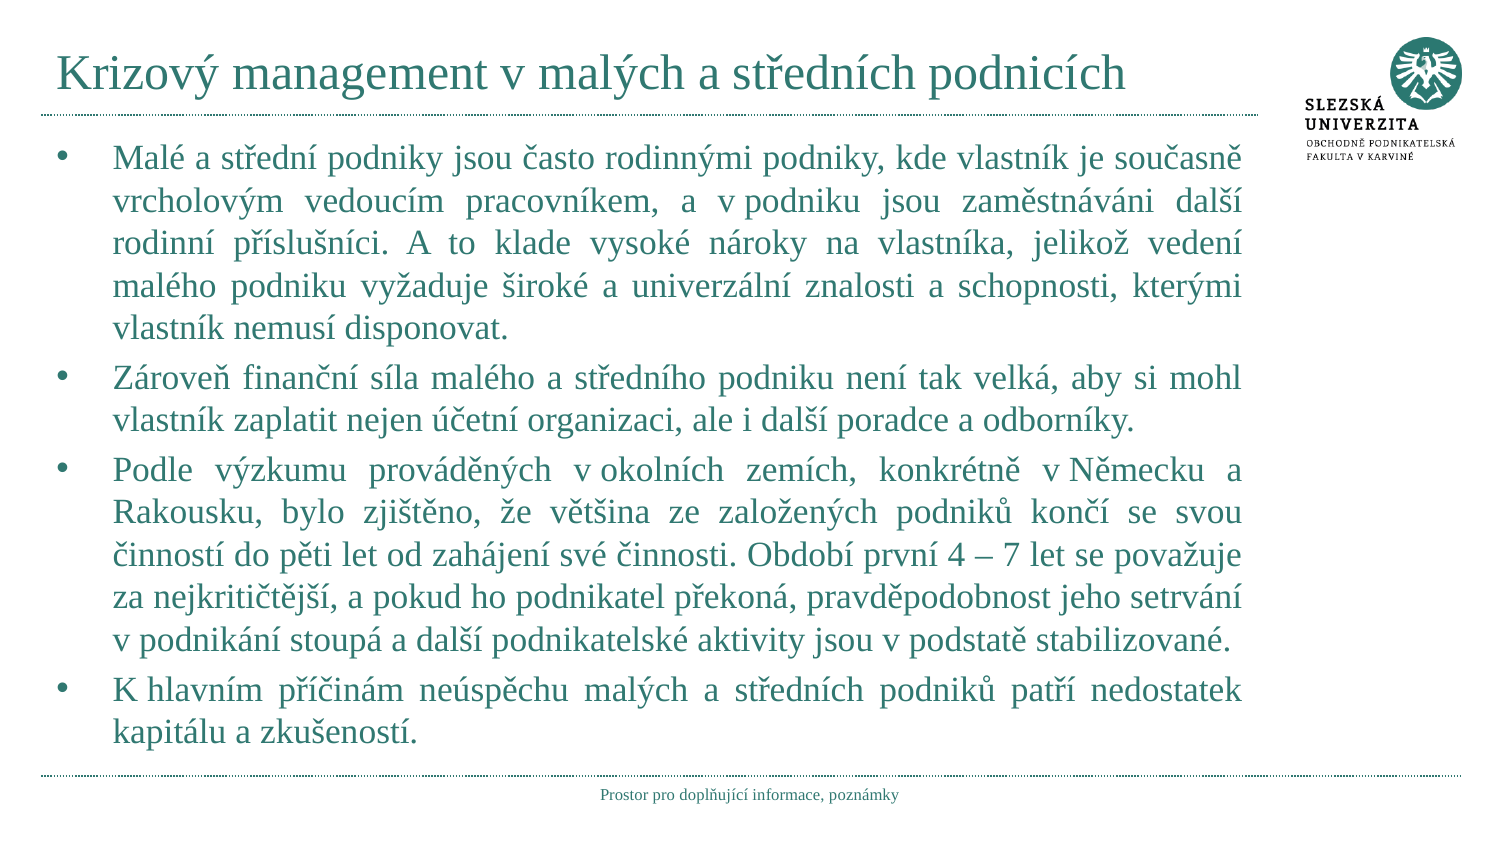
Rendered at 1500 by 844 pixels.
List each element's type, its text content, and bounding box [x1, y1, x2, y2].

text_box Prostor pro doplňující informace, poznámky [442, 776, 1058, 811]
text_box Malé a střední podniky jsou často rodinnými podniky, kde vlastník je současně vrcholovým vedoucím pracovníkem, a v podniku jsou zaměstnáváni další rodinní příslušníci. A to klade vysoké nároky na vlastníka, jelikož vedení malého podniku vyžaduje široké a univerzální znalosti a schopnosti, kterými vlastník nemusí disponovat. Zároveň finanční síla malého a středního podniku není tak velká, aby si mohl vlastník zaplatit nejen účetní organizaci, ale i další poradce a odborníky. Podle výzkumu prováděných v okolních zemích, konkrétně v Německu a Rakousku, bylo zjištěno, že většina ze založených podniků končí se svou činností do pěti let od zahájení své činnosti. Období první 4 – 7 let se považuje za nejkritičtější, a pokud ho podnikatel překoná, pravděpodobnost jeho setrvání v podnikání stoupá a další podnikatelské aktivity jsou v podstatě stabilizované. K hlavním příčinám neúspěchu malých a středních podniků patří nedostatek kapitálu a zkušeností. [41, 126, 1258, 635]
title Krizový management v malých a středních podnicích [41, 32, 1152, 116]
picture [1305, 37, 1462, 160]
